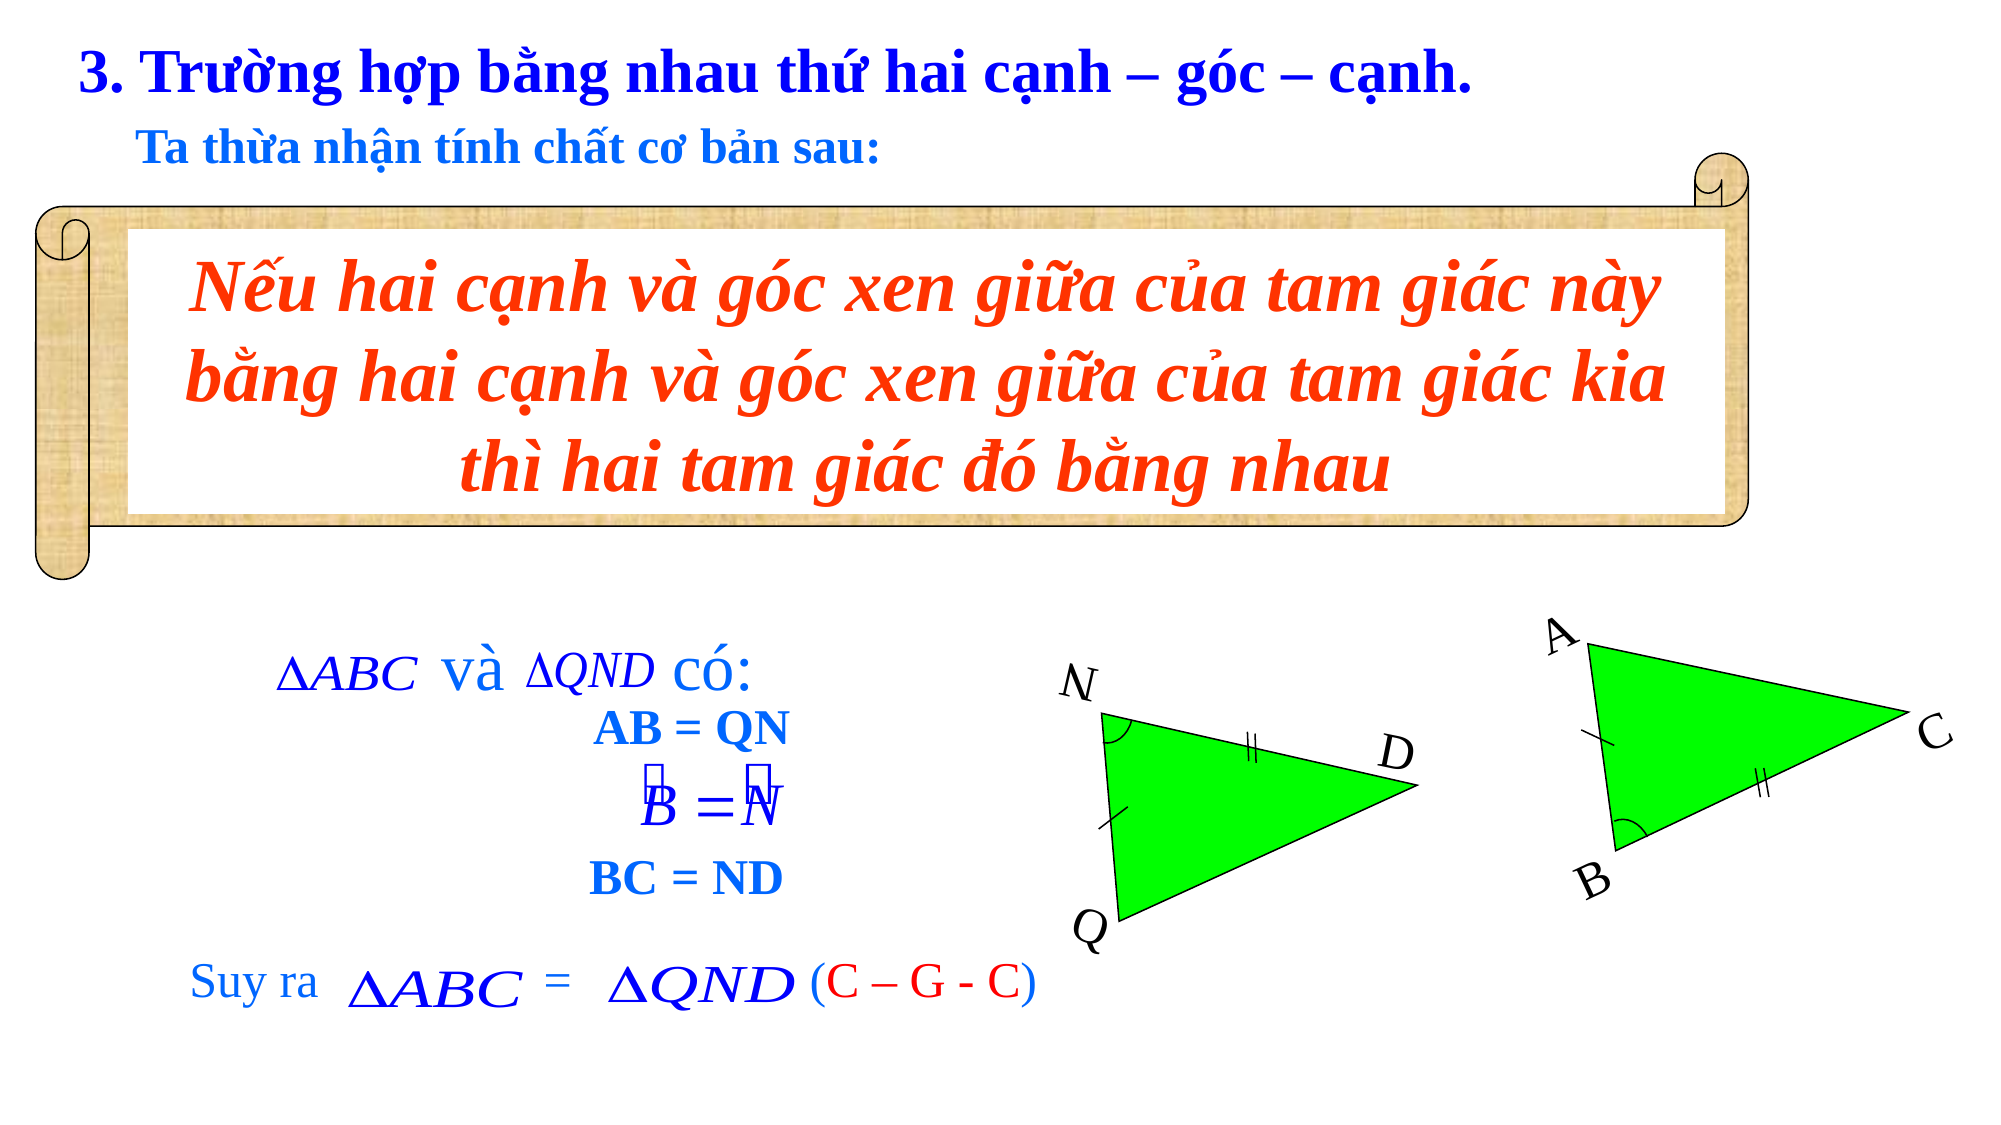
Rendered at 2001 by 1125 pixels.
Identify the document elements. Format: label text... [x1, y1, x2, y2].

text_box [990, 671, 1426, 987]
text_box BC = ND [575, 837, 838, 913]
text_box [226, 616, 1042, 713]
text_box [35, 153, 1749, 580]
text_box 3. Trường hợp bằng nhau thứ hai cạnh – góc – cạnh. [63, 22, 1578, 113]
text_box Ta thừa nhận tính chất cơ bản sau: [121, 113, 1171, 181]
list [629, 749, 800, 841]
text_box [174, 939, 1238, 1025]
text_box Nếu hai cạnh và góc xen giữa của tam giác này bằng hai cạnh và góc xen giữa của tam giác kia thì hai tam giác đó bằng nhau [128, 229, 1725, 514]
text_box AB = QN [578, 713, 841, 763]
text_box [1495, 535, 1921, 861]
